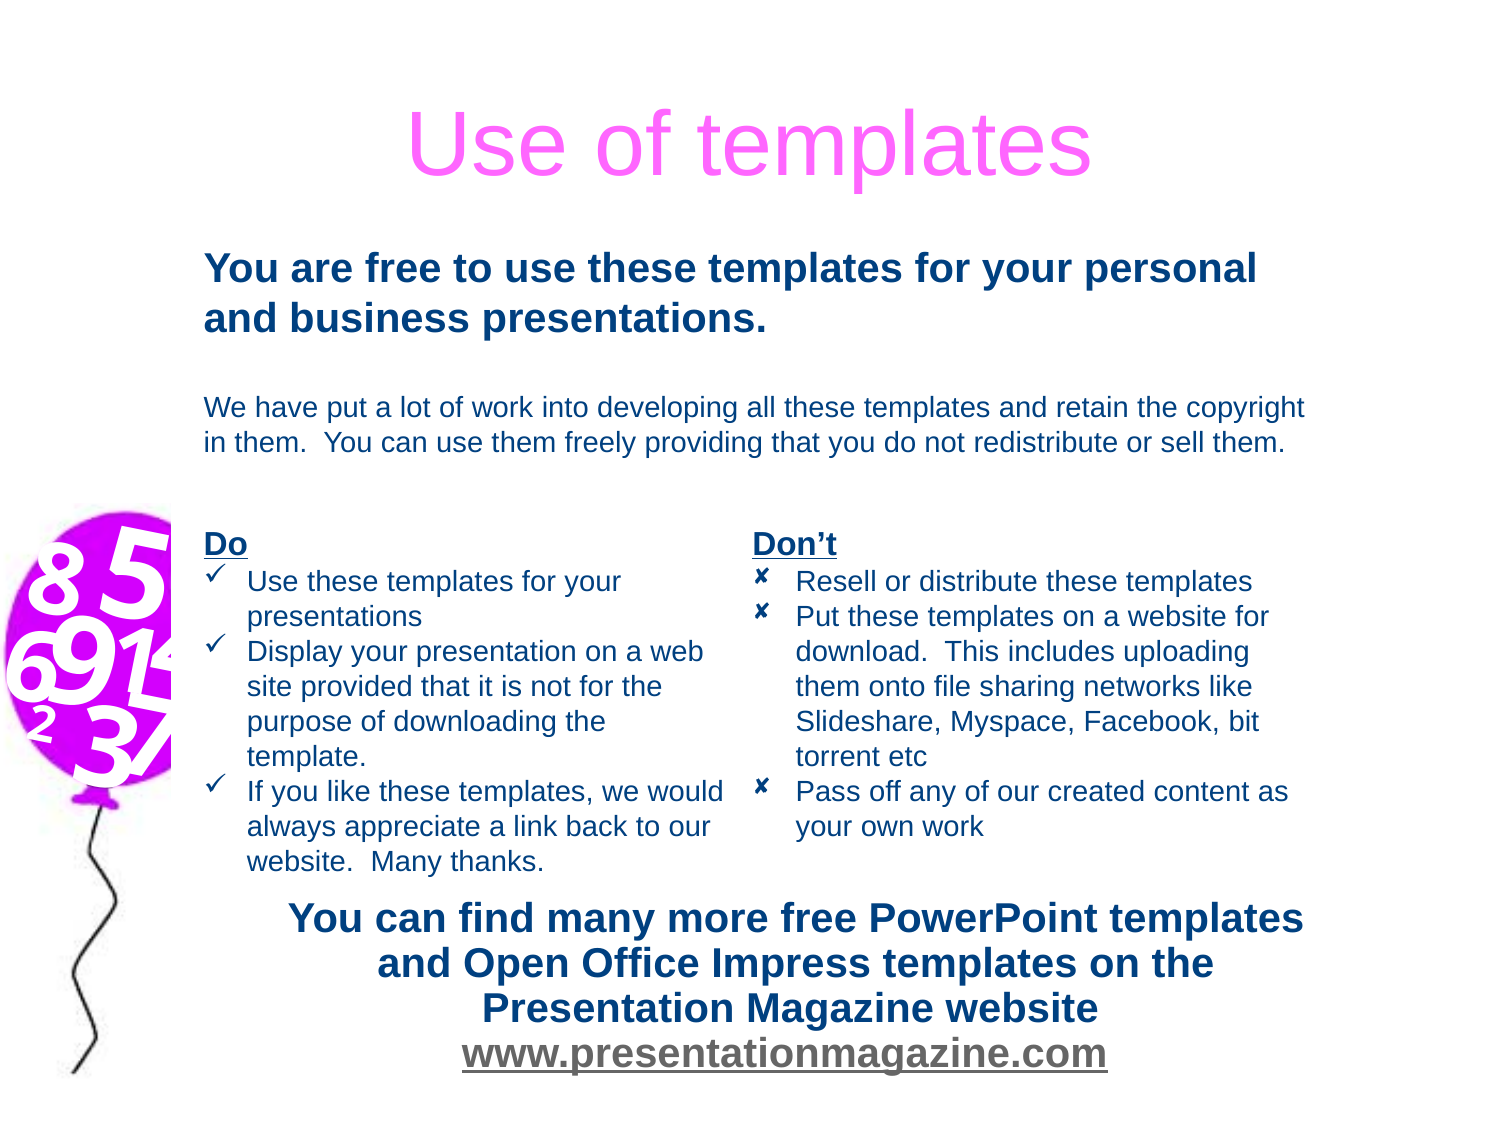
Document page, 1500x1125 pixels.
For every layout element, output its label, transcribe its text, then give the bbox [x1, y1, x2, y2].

text_box We have put a lot of work into developing all these templates and retain the copyright in them. You can use them freely providing that you do not redistribute or sell them. [188, 380, 1325, 466]
picture [0, 503, 169, 1100]
title Use of templates [75, 45, 1425, 233]
picture [21, 666, 42, 690]
picture [23, 643, 88, 690]
text_box [169, 230, 1437, 1108]
text_box Don’t Resell or distribute these templates Put these templates on a website for download. This includes uploading them onto file sharing networks like Slideshare, Myspace, Facebook, bit torrent etc Pass off any of our created content as your own work [737, 515, 1335, 850]
text_box Do Use these templates for your presentations Display your presentation on a web site provided that it is not for the purpose of downloading the template. If you like these templates, we would always appreciate a link back to our website. Many thanks. [188, 515, 749, 889]
text_box You can find many more free PowerPoint templates and Open Office Impress templates on the Presentation Magazine website www.presentationmagazine.com [171, 889, 1347, 1085]
text_box [88, 208, 1436, 1083]
picture [71, 631, 88, 661]
text_box You are free to use these templates for your personal and business presentations. [188, 233, 1329, 349]
